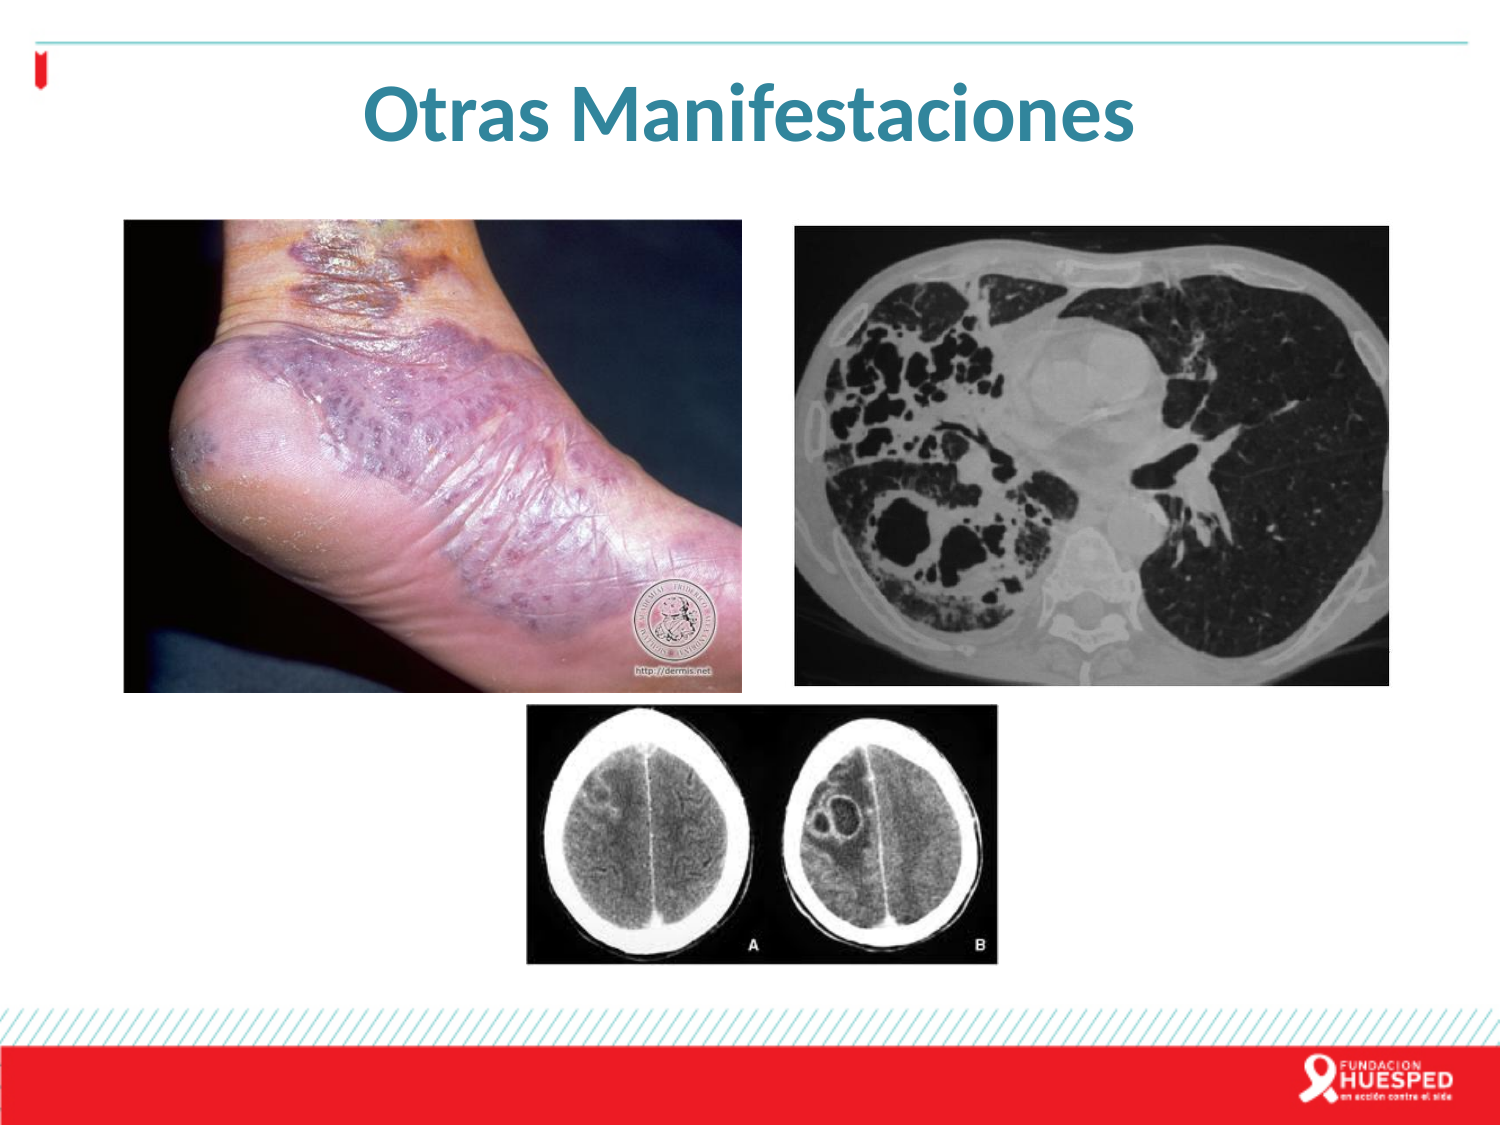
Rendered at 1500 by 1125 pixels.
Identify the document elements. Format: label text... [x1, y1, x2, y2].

picture [0, 0, 1500, 42]
picture [0, 173, 1500, 1125]
text_box Otras Manifestaciones [0, 42, 1500, 173]
